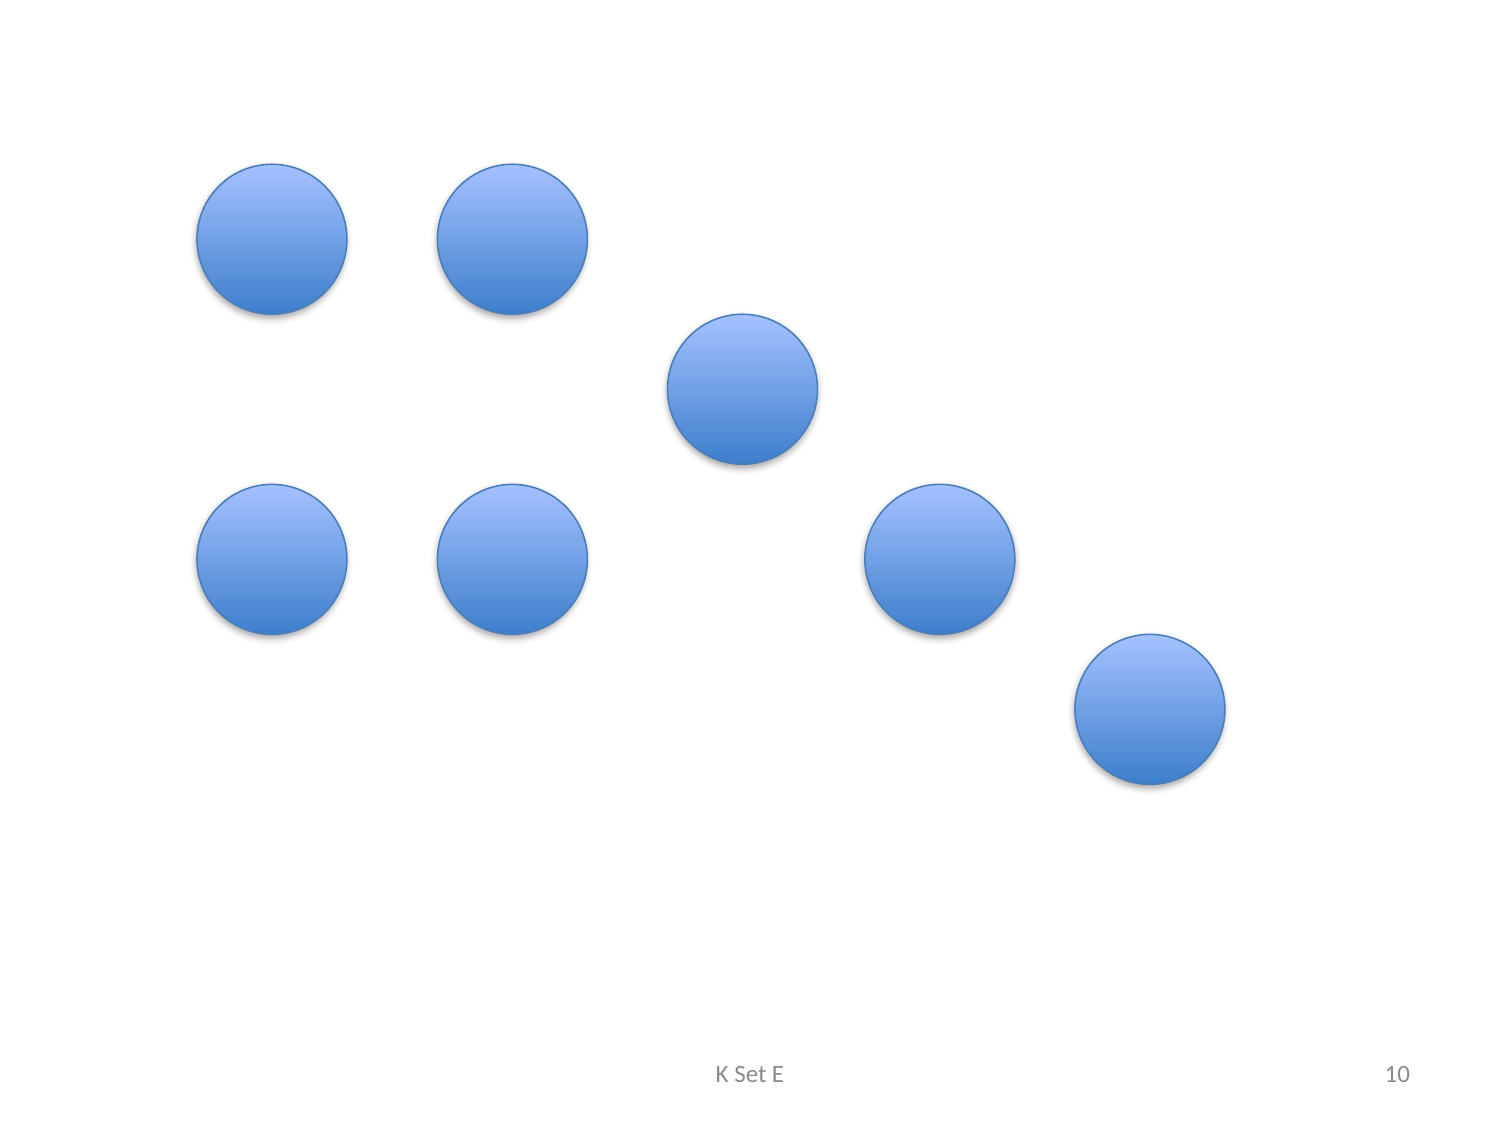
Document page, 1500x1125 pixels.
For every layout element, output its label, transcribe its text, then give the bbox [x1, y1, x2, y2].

text_box [436, 483, 589, 636]
text_box [864, 483, 1016, 636]
text_box [196, 483, 348, 636]
text_box [196, 163, 348, 315]
footer K Set E [512, 1042, 988, 1103]
text_box [436, 163, 589, 315]
slide_number 10 [1074, 1042, 1425, 1103]
text_box [666, 313, 819, 465]
text_box [1074, 633, 1226, 786]
